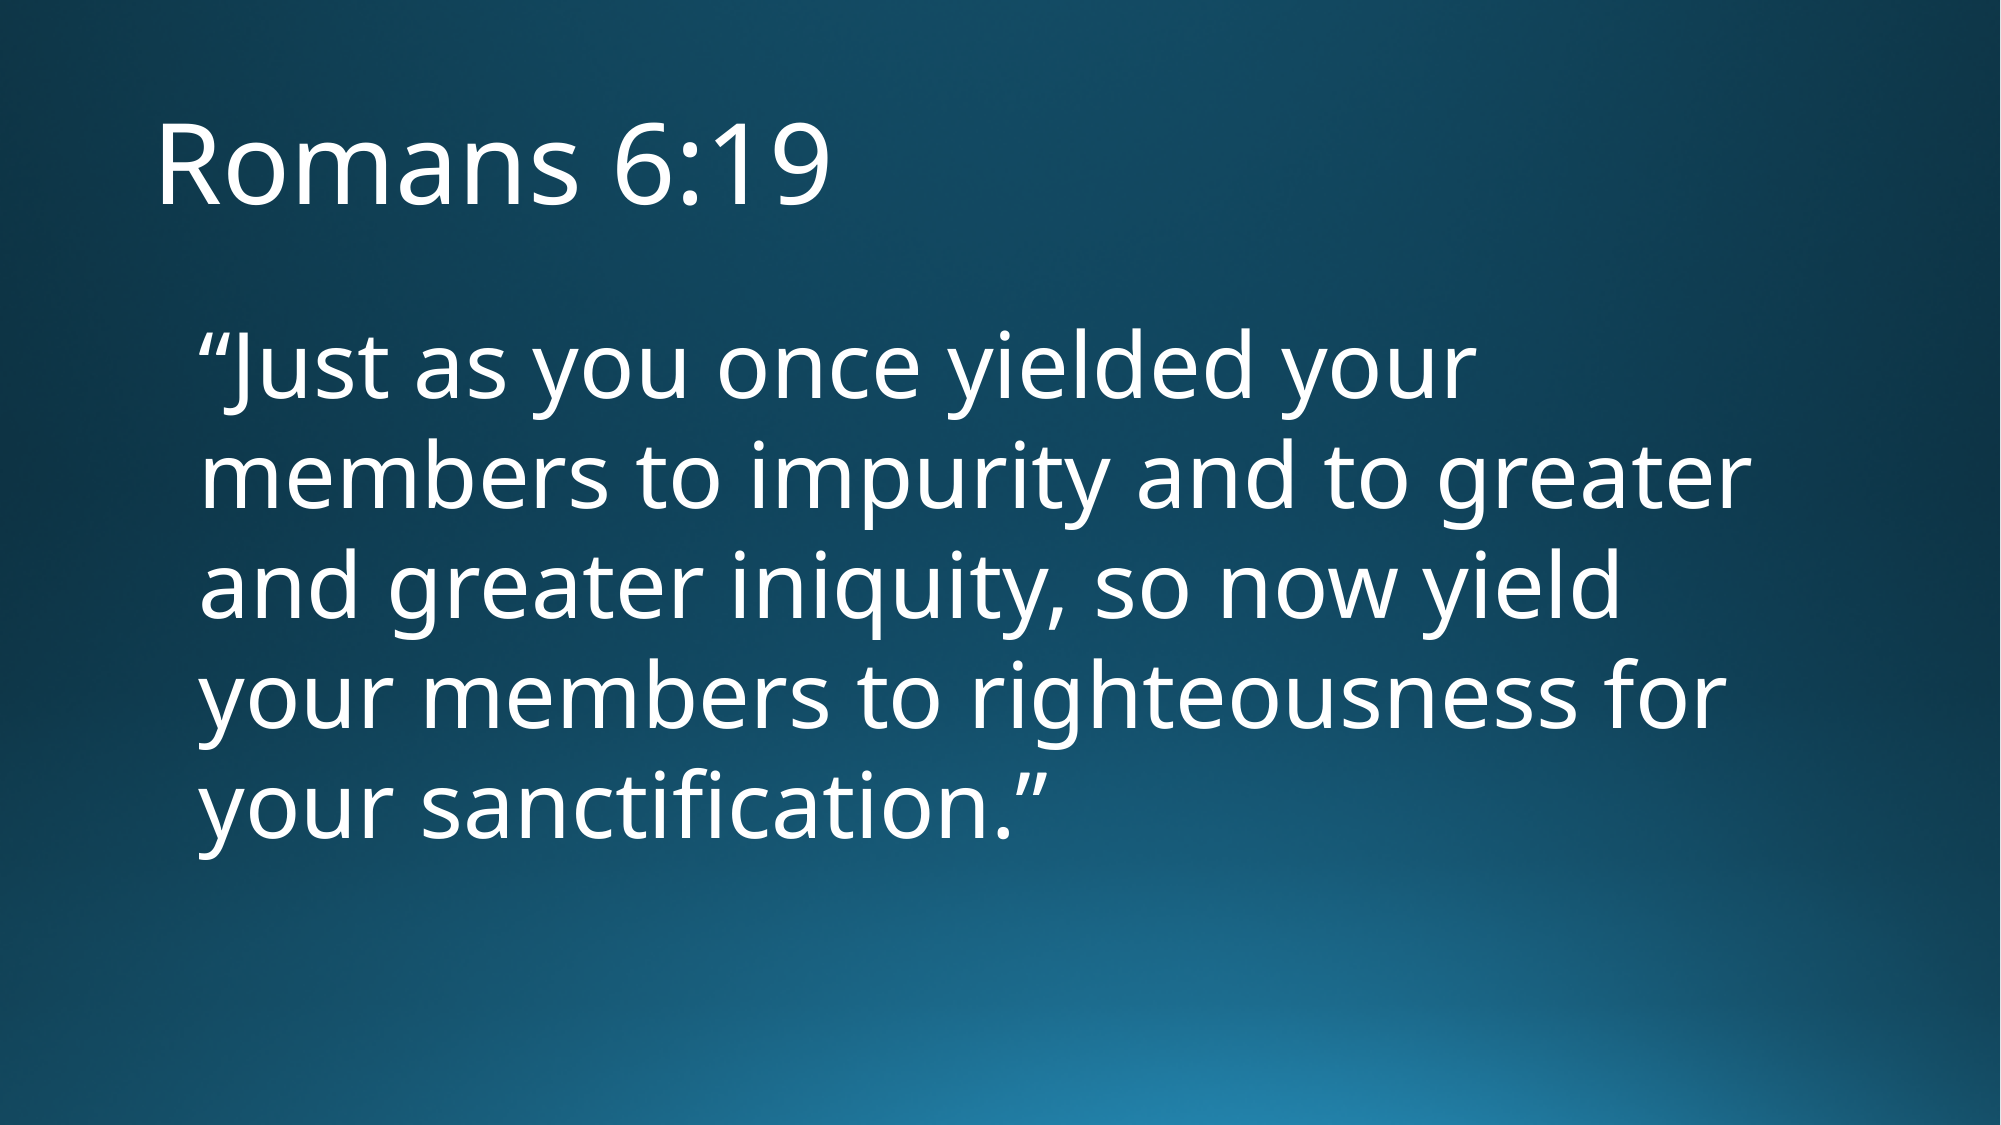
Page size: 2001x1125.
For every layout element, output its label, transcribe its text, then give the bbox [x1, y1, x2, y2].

list “Just as you once yielded your members to impurity and to greater and greater iniquity, so now yield your members to righteousness for your sanctification.” [183, 299, 1863, 1014]
picture [0, 0, 2001, 1125]
title Romans 6:19 [137, 59, 1863, 278]
